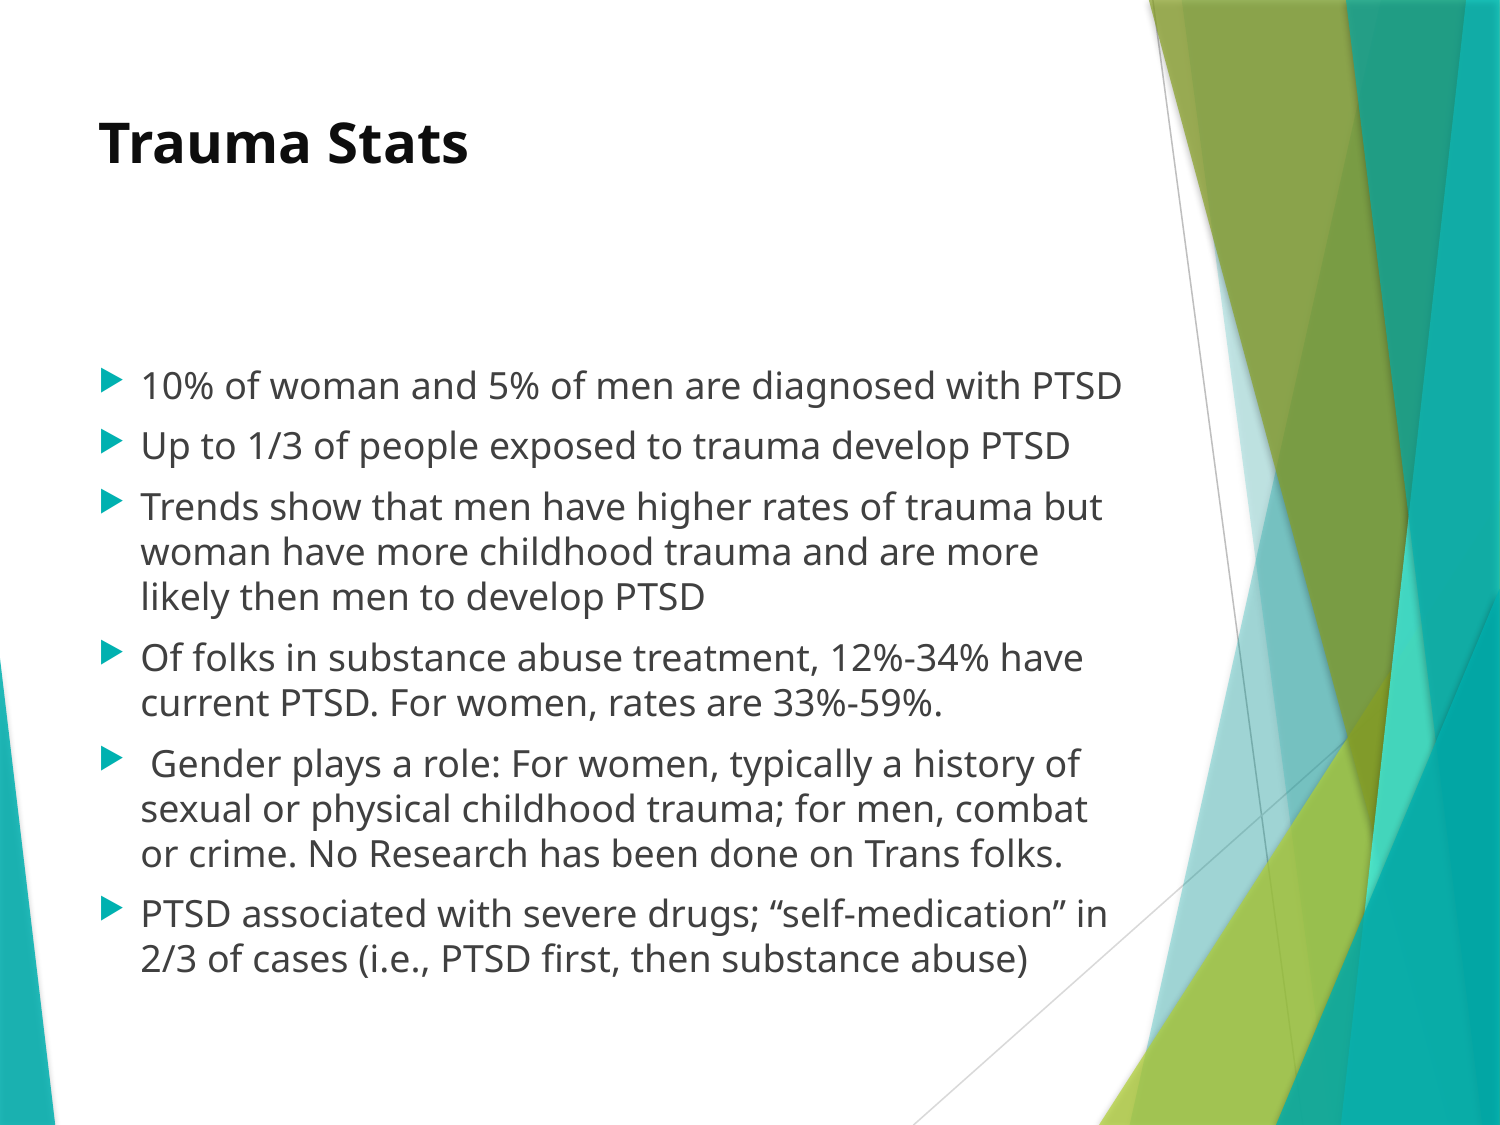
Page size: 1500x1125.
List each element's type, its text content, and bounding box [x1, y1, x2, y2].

title Trauma Stats [83, 99, 1141, 317]
list 10% of woman and 5% of men are diagnosed with PTSD Up to 1/3 of people exposed to trauma develop PTSD Trends show that men have higher rates of trauma but woman have more childhood trauma and are more likely then men to develop PTSD Of folks in substance abuse treatment, 12%-34% have current PTSD. For women, rates are 33%-59%. Gender plays a role: For women, typically a history of sexual or physical childhood trauma; for men, combat or crime. No Research has been done on Trans folks. PTSD associated with severe drugs; “self-medication” in 2/3 of cases (i.e., PTSD first, then substance abuse) [83, 354, 1141, 992]
